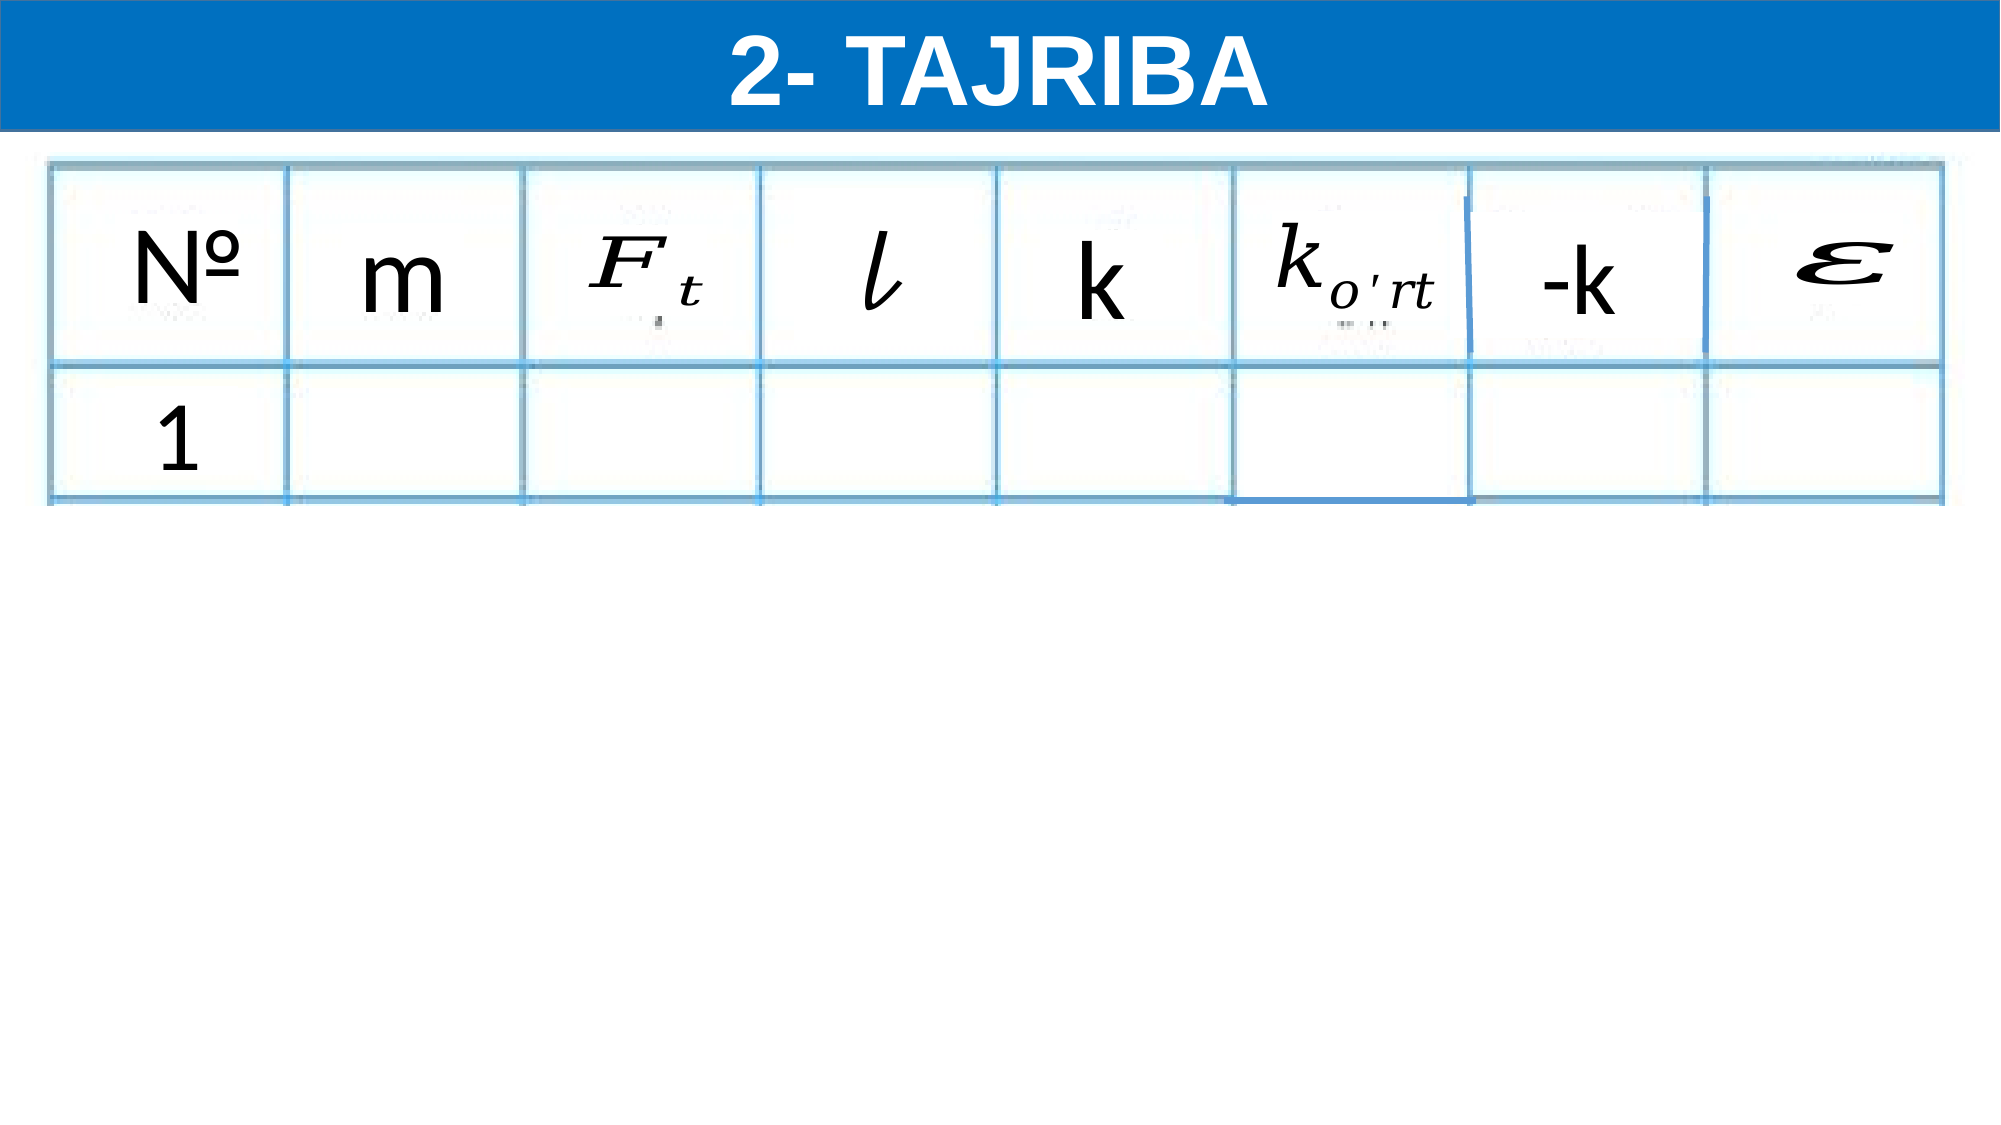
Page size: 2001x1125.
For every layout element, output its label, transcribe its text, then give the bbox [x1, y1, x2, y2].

text_box 2- TAJRIBA [0, 0, 2000, 132]
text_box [1466, 196, 1471, 353]
picture [25, 152, 1975, 506]
